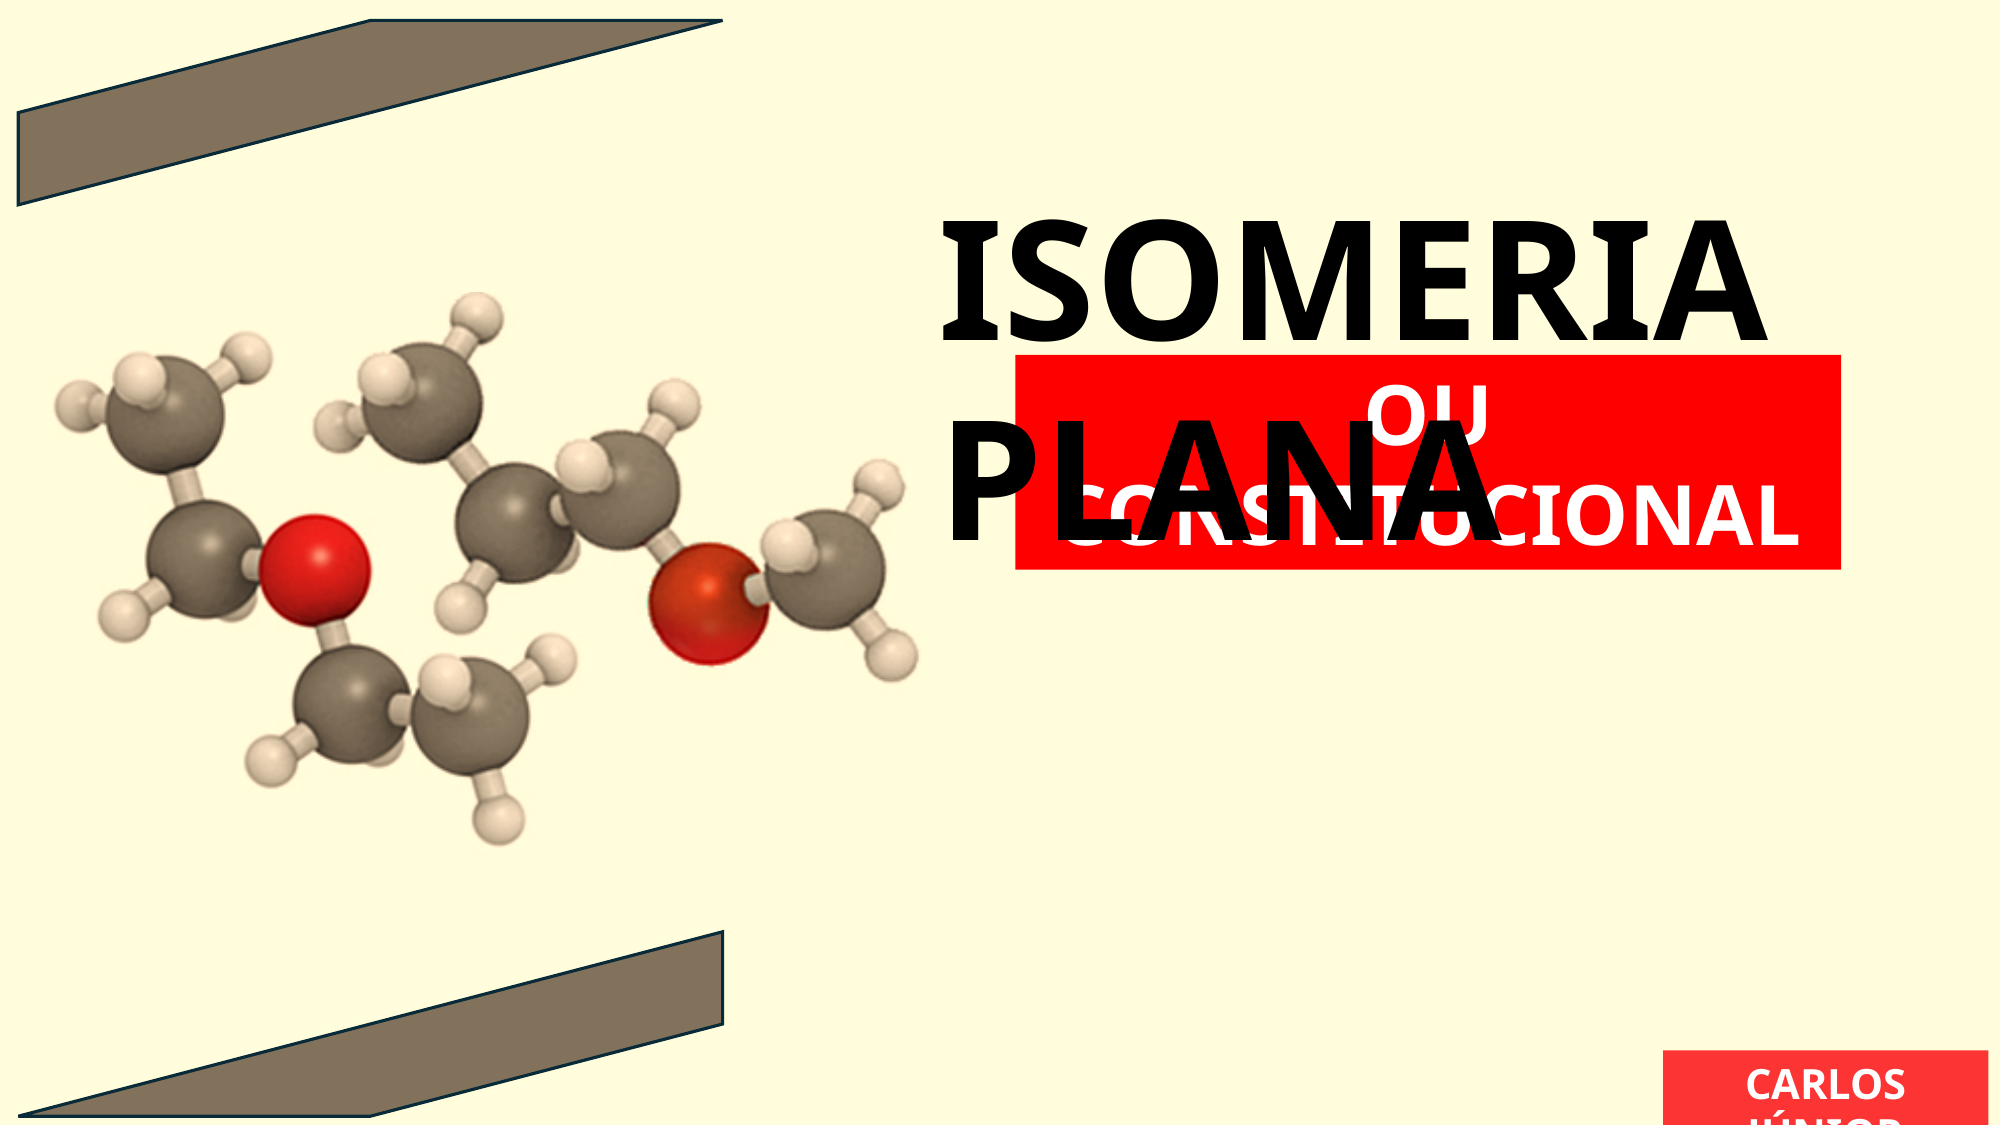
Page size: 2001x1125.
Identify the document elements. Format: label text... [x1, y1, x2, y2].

picture [17, 291, 925, 862]
text_box CARLOS JÚNIOR [1663, 1050, 1989, 1125]
text_box [16, 18, 723, 207]
text_box ISOMERIA PLANA [924, 166, 1933, 582]
text_box [17, 929, 725, 1118]
